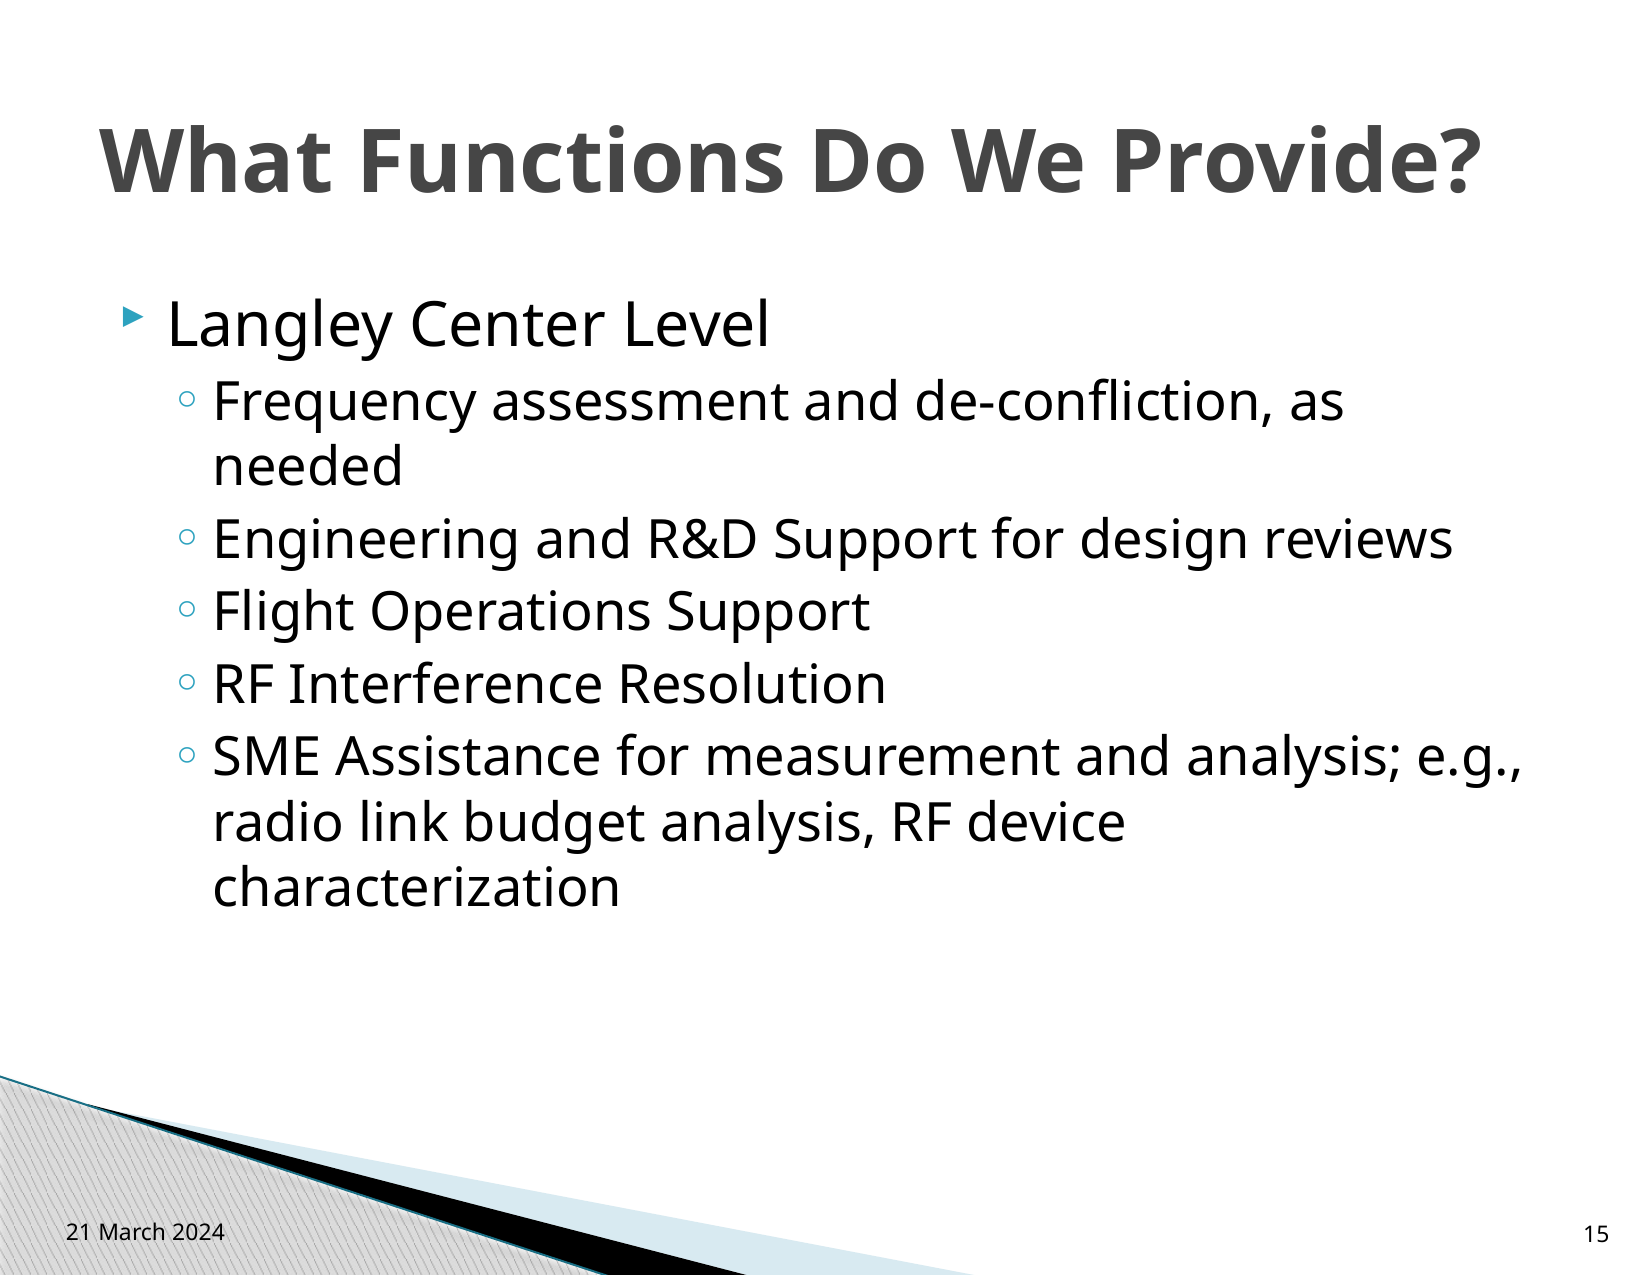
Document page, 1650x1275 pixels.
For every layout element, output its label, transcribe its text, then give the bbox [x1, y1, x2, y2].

list Langley Center Level Frequency assessment and de-confliction, as needed Engineering and R&D Support for design reviews Flight Operations Support RF Interference Resolution SME Assistance for measurement and analysis; e.g., radio link budget analysis, RF device characterization [82, 275, 1568, 1117]
title What Functions Do We Provide? [82, 51, 1568, 264]
slide_number 15 [1560, 1191, 1627, 1260]
footer 21 March 2024 [49, 1185, 474, 1254]
